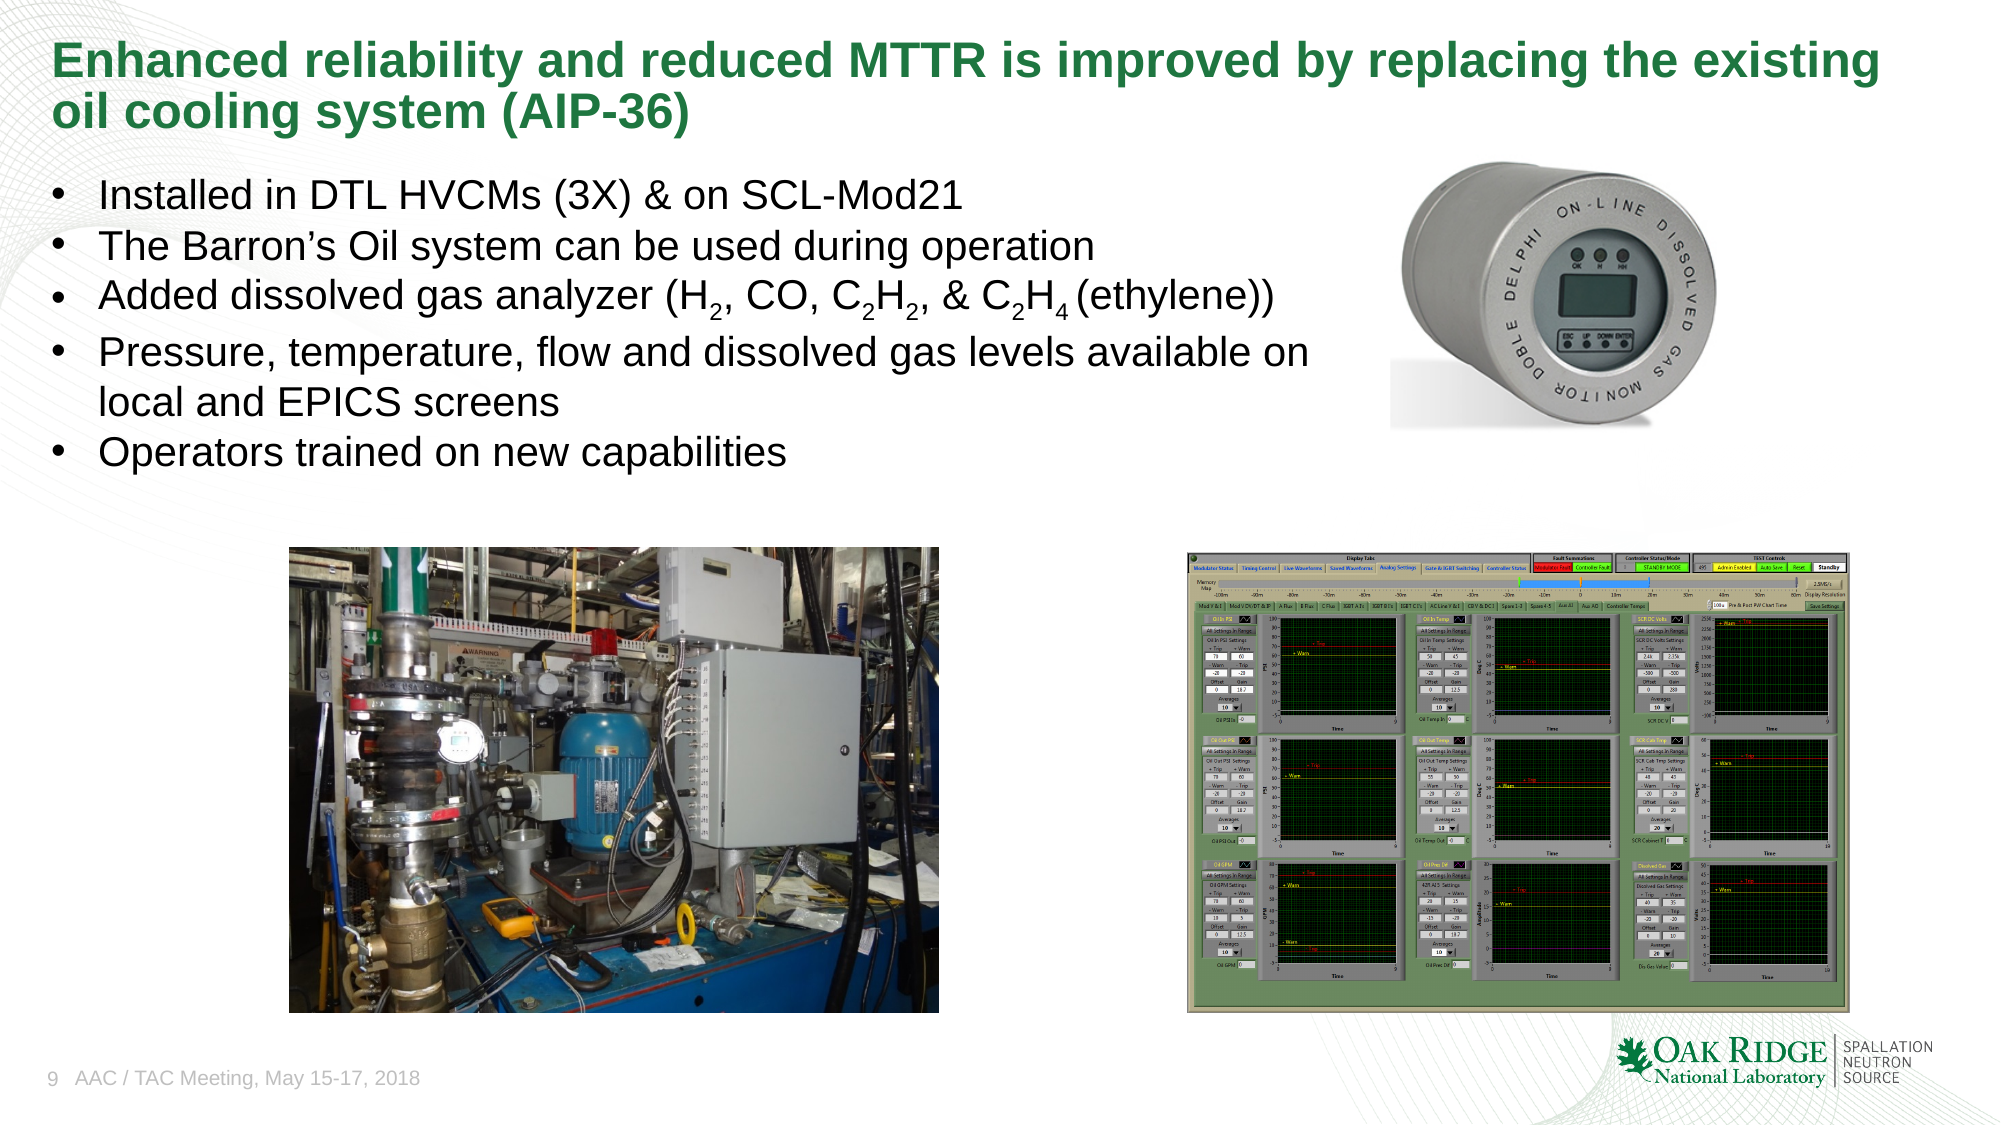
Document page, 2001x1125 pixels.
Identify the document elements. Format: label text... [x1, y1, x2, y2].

title Enhanced reliability and reduced MTTR is improved by replacing the existing oil cooling system (AIP-36) [36, 28, 1964, 174]
text_box Installed in DTL HVCMs (3X) & on SCL-Mod21 The Barron’s Oil system can be used during operation Added dissolved gas analyzer (H2, CO, C2H2, & C2H4 (ethylene)) Pressure, temperature, flow and dissolved gas levels available on local and EPICS screens Operators trained on new capabilities [36, 160, 1332, 483]
picture [289, 0, 2001, 1125]
